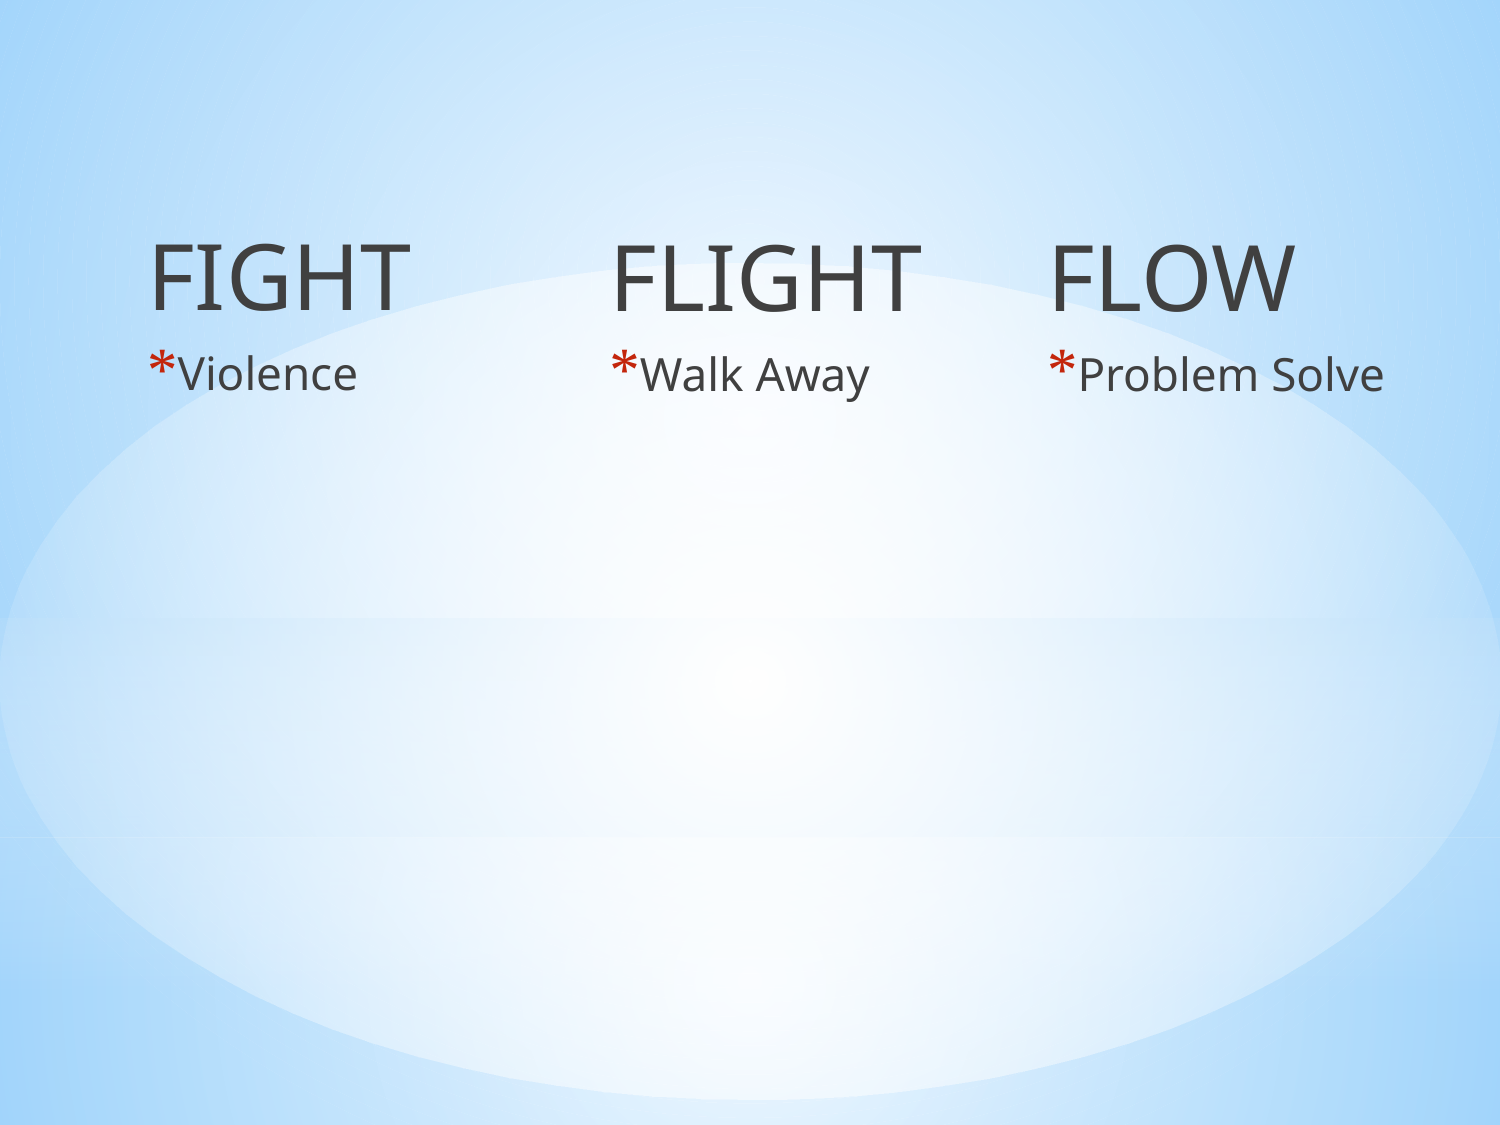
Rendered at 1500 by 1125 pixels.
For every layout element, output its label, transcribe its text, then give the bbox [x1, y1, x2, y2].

list FLIGHT Walk Away [587, 212, 963, 783]
list FIGHT Violence [125, 211, 525, 782]
text_box FLOW Problem Solve [1024, 212, 1401, 783]
